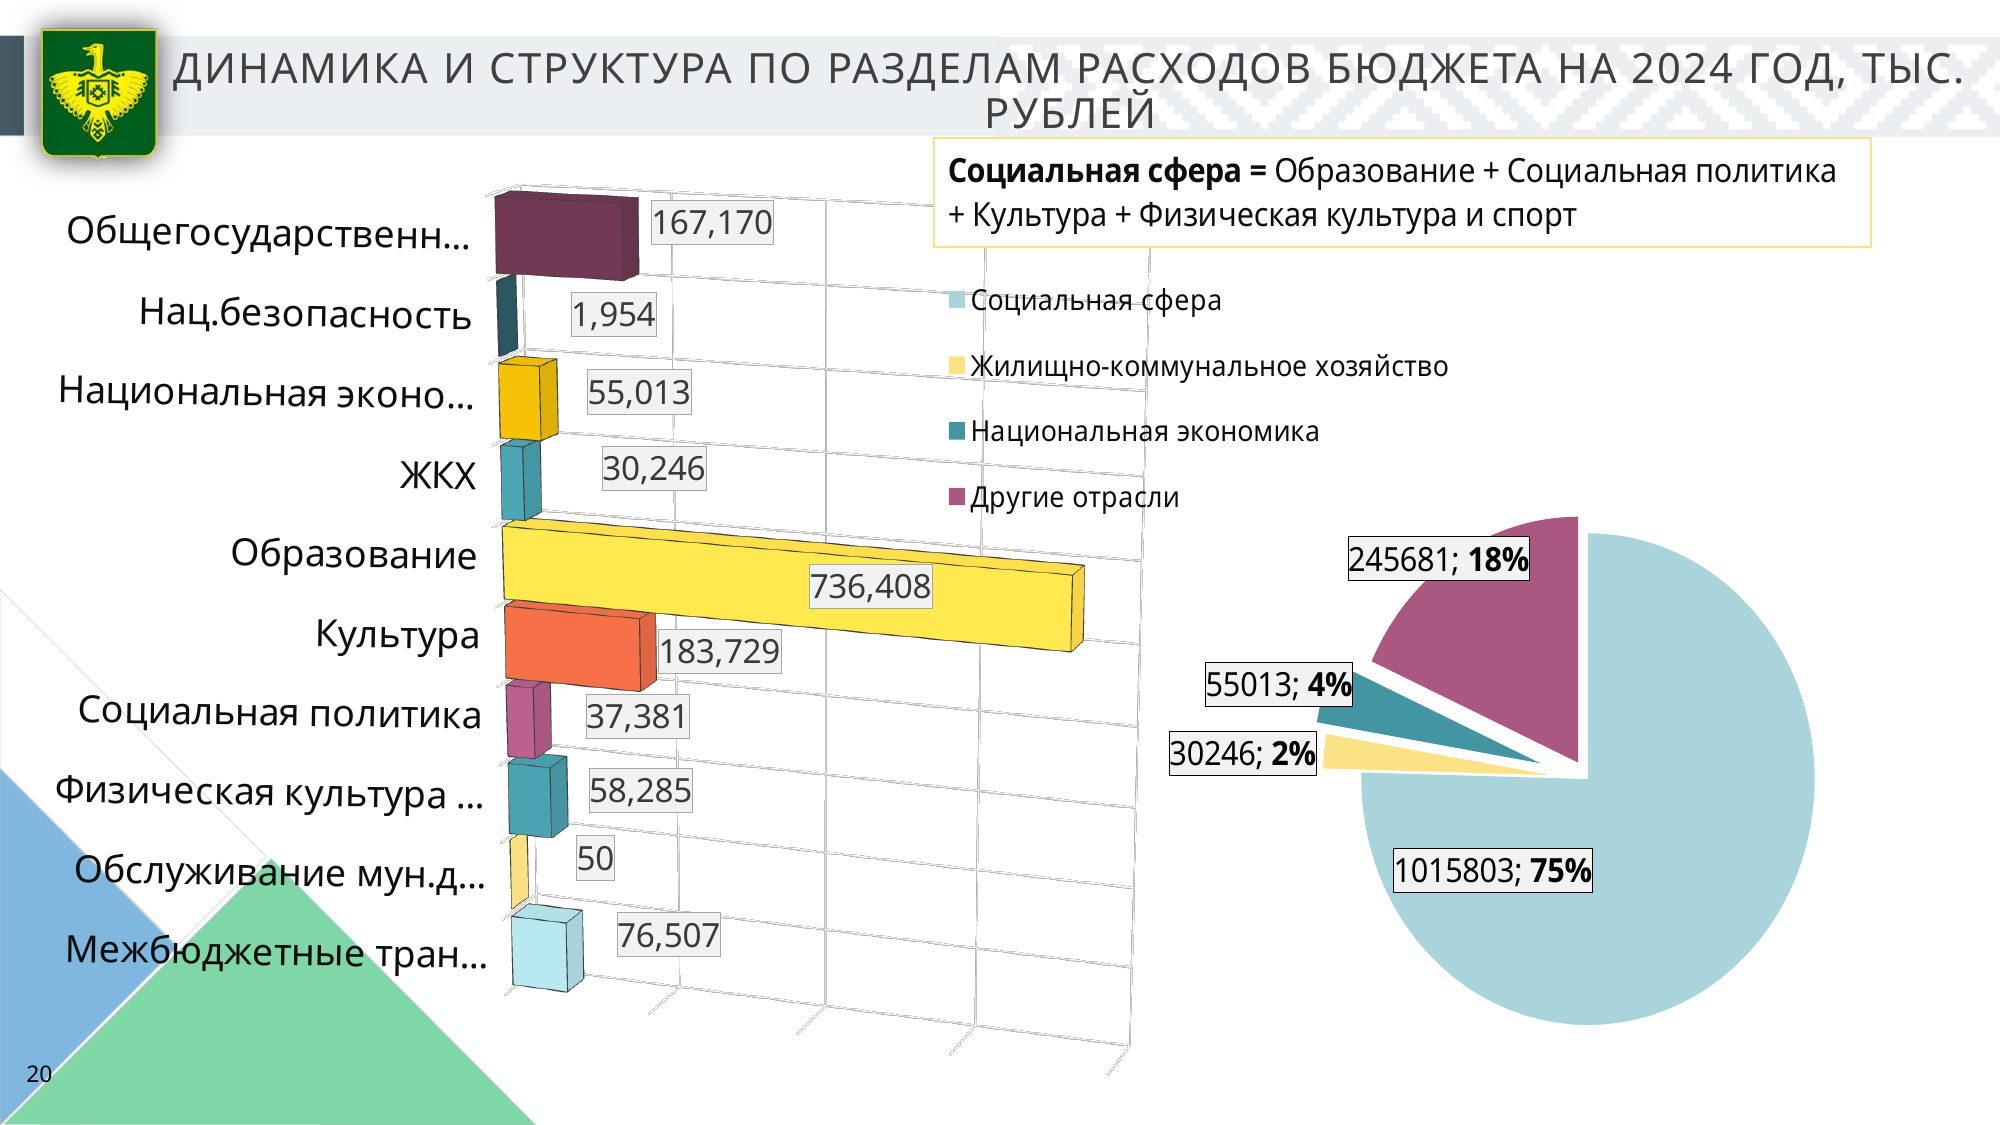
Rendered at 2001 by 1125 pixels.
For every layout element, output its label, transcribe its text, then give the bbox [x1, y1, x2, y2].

slide_number 20 [26, 1059, 37, 1101]
chart [37, 137, 1951, 1125]
picture [0, 0, 2000, 164]
